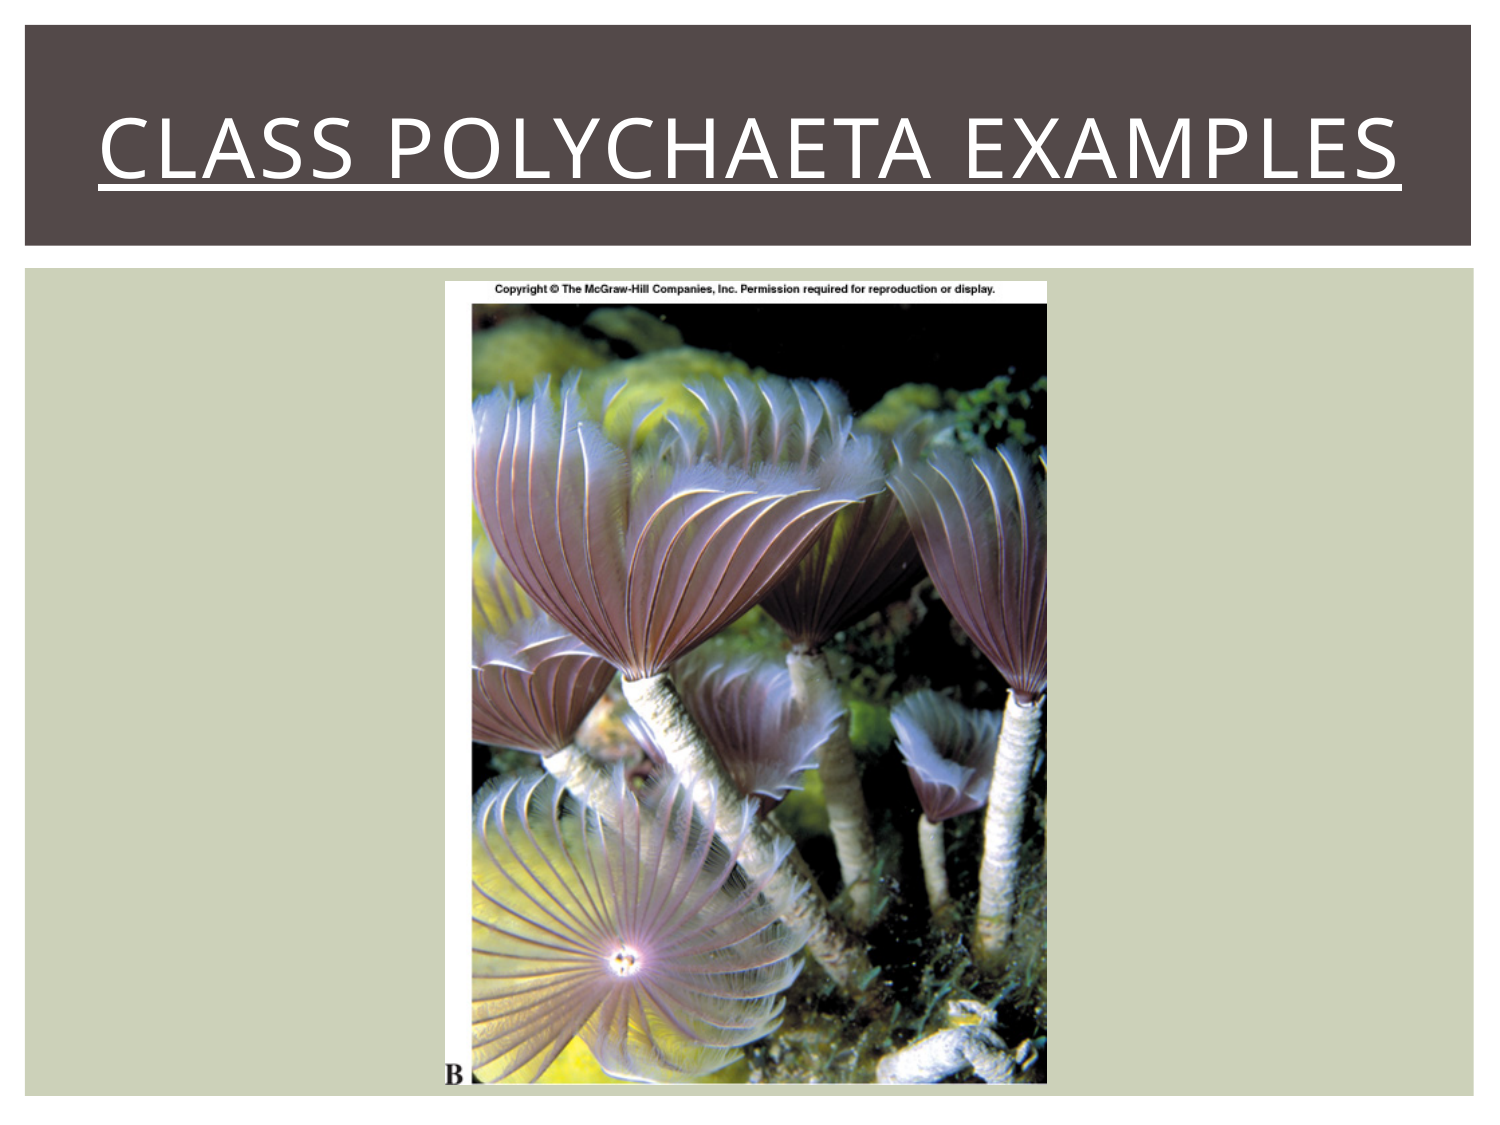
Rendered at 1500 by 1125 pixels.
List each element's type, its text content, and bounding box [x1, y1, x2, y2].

title Class polychaeta examples [62, 58, 1438, 232]
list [0, 281, 1500, 1085]
